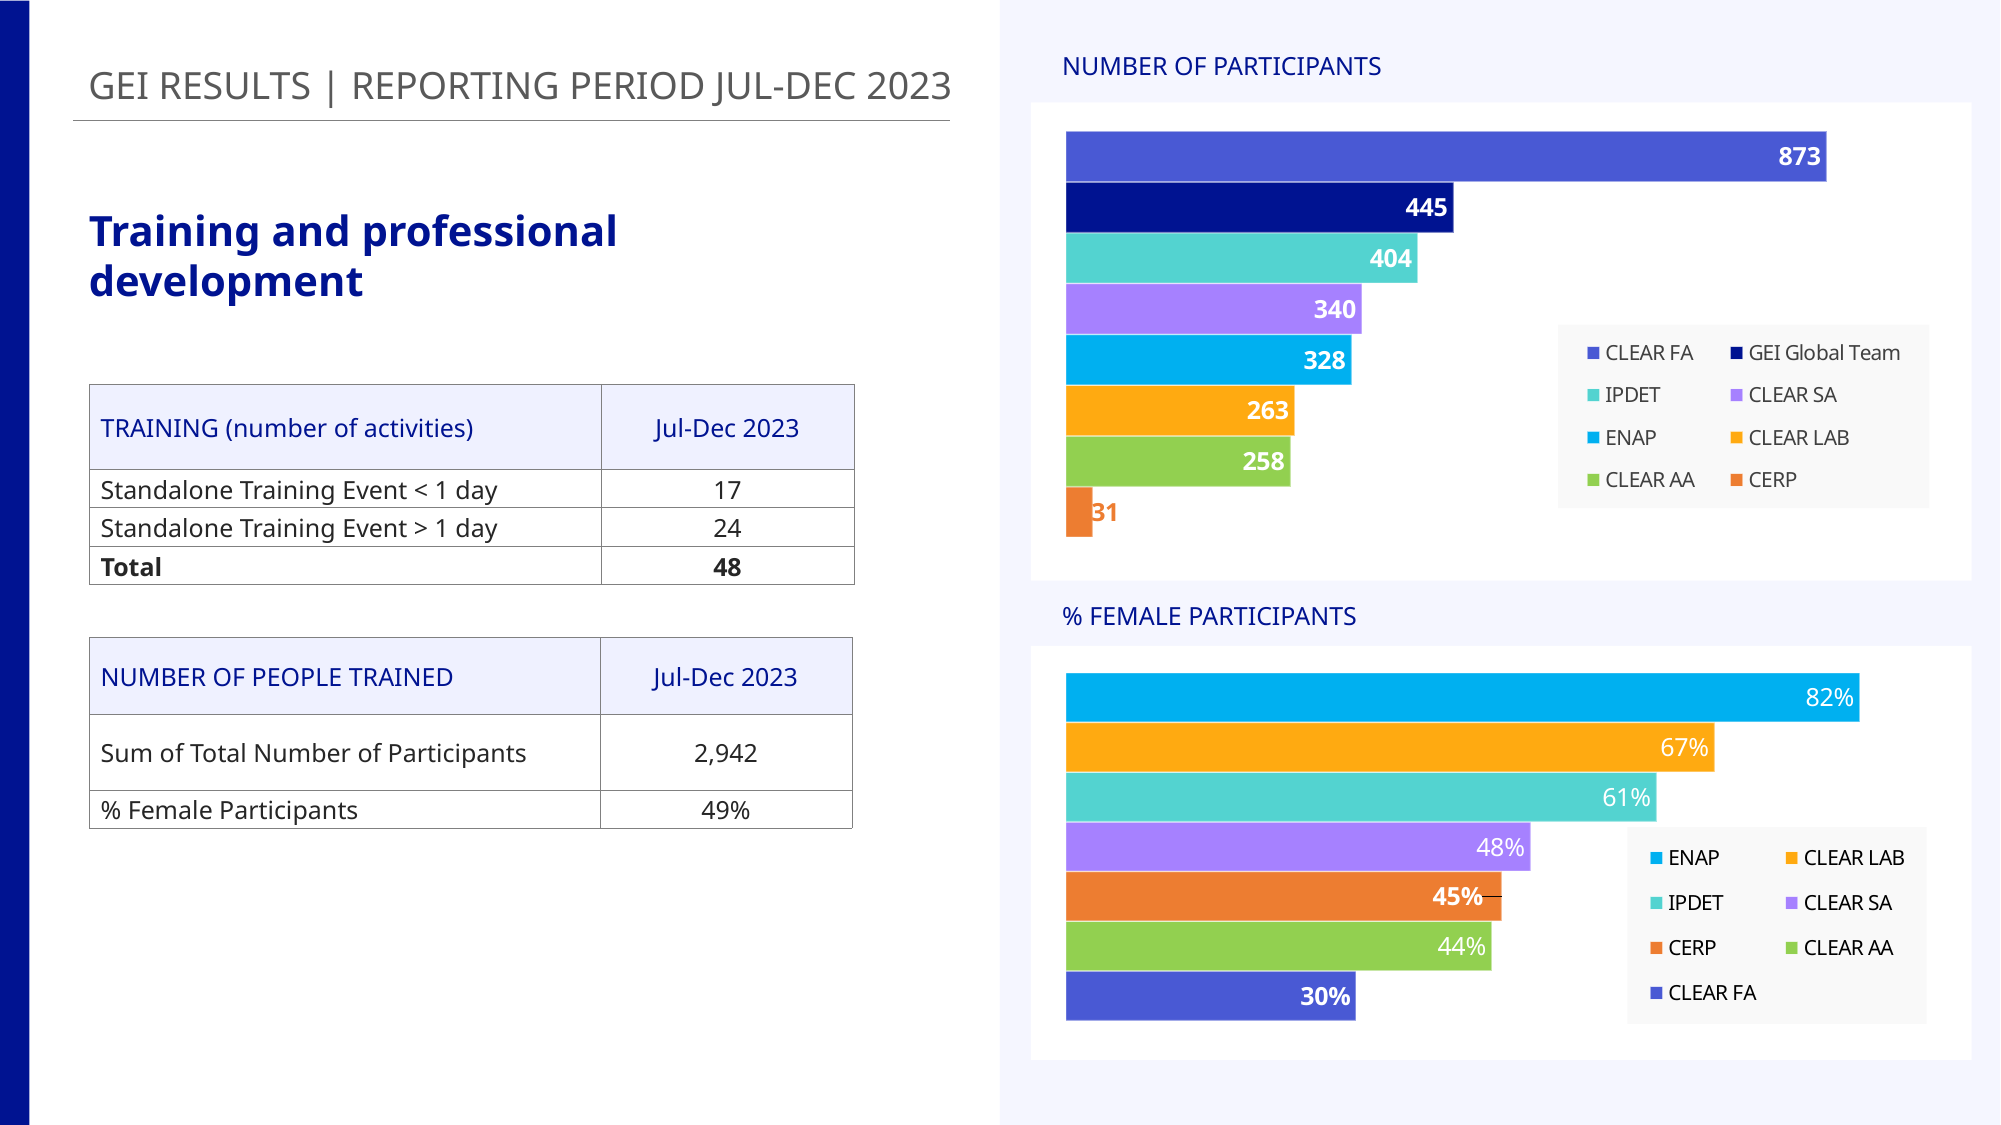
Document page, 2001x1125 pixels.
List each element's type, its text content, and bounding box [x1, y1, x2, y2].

text_box [999, 0, 2000, 1125]
table_cell Standalone Training Event < 1 day [90, 470, 601, 507]
text_box GEI RESULTS | REPORTING PERIOD JUL-DEC 2023 [73, 60, 1694, 116]
text_box Training and professional development [73, 196, 818, 312]
table_cell Sum of Total Number of Participants [90, 715, 600, 790]
table_header Jul-Dec 2023 [602, 385, 854, 469]
table_cell Standalone Training Event > 1 day [90, 508, 601, 546]
table_cell % Female Participants [90, 791, 600, 828]
table_cell 24 [602, 508, 854, 546]
table_cell 49% [601, 791, 852, 828]
chart [1030, 102, 1972, 581]
table_header Jul-Dec 2023 [601, 638, 852, 714]
table_cell 2,942 [601, 715, 852, 790]
table_header NUMBER OF PEOPLE TRAINED [90, 638, 600, 714]
table_cell 48 [602, 547, 854, 584]
text_box NUMBER OF PARTICIPANTS [1047, 42, 1694, 88]
chart [1030, 645, 1972, 1060]
table_header TRAINING (number of activities) [90, 385, 601, 469]
table_cell 17 [602, 470, 854, 507]
table_cell Total [90, 547, 601, 584]
text_box [0, 0, 30, 1125]
text_box % FEMALE PARTICIPANTS [1047, 593, 1694, 638]
